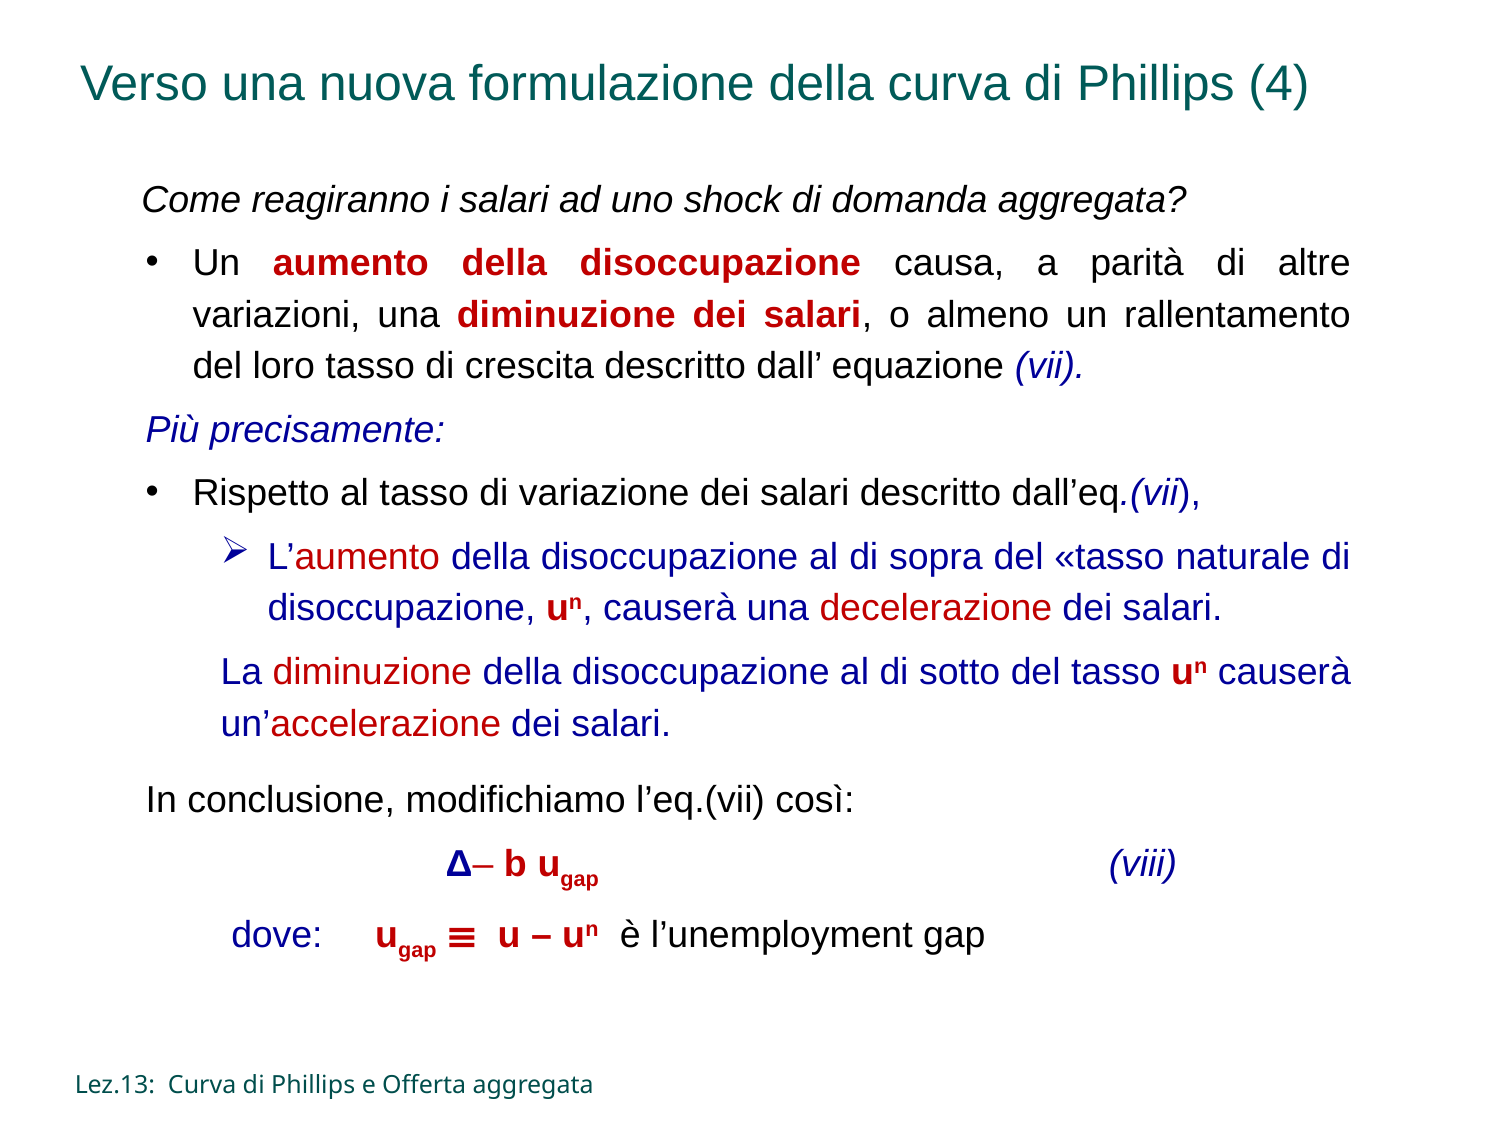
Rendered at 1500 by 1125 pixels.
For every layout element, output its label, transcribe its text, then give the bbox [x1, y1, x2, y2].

title Verso una nuova formulazione della curva di Phillips (4) [64, 30, 1436, 119]
footer Lez.13: Curva di Phillips e Offerta aggregata [59, 1069, 700, 1106]
